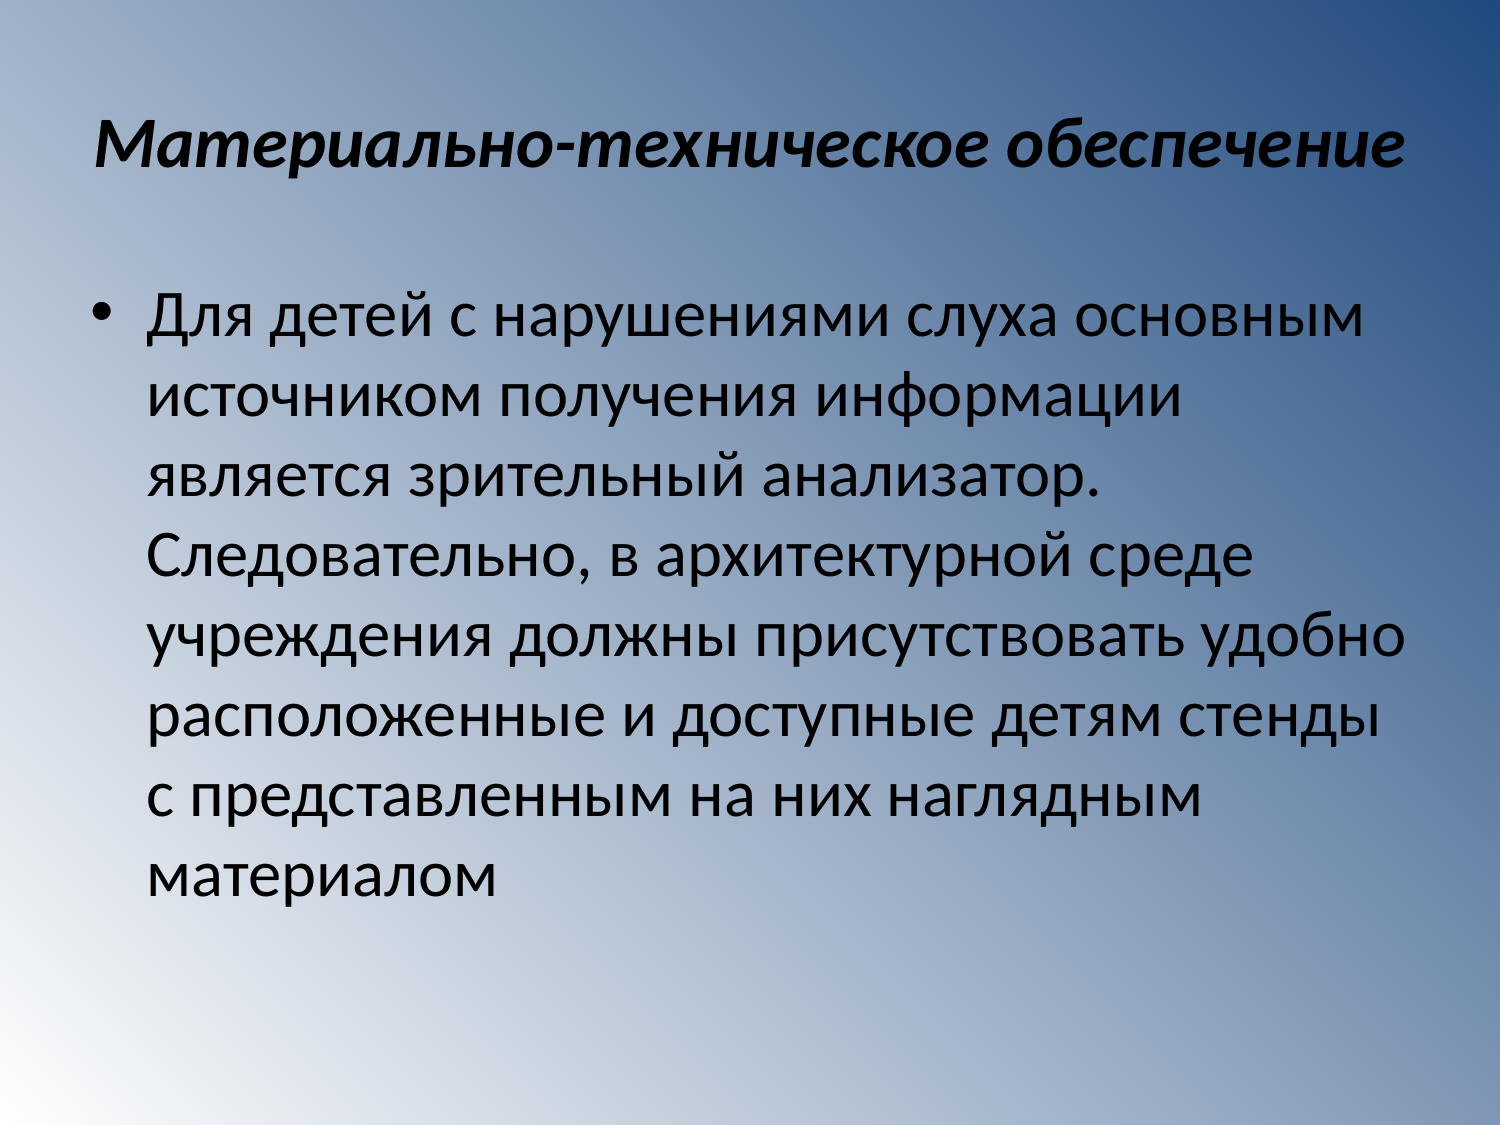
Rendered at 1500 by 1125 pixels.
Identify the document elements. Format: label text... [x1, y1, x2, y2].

title Материально-техническое обеспечение [75, 45, 1425, 233]
list Для детей с нарушениями слуха основным источником получения информации является зрительный анализатор. Следовательно, в архитектурной среде учреждения должны присутствовать удобно расположенные и доступные детям стенды с представленным на них наглядным материалом [75, 262, 1425, 1005]
